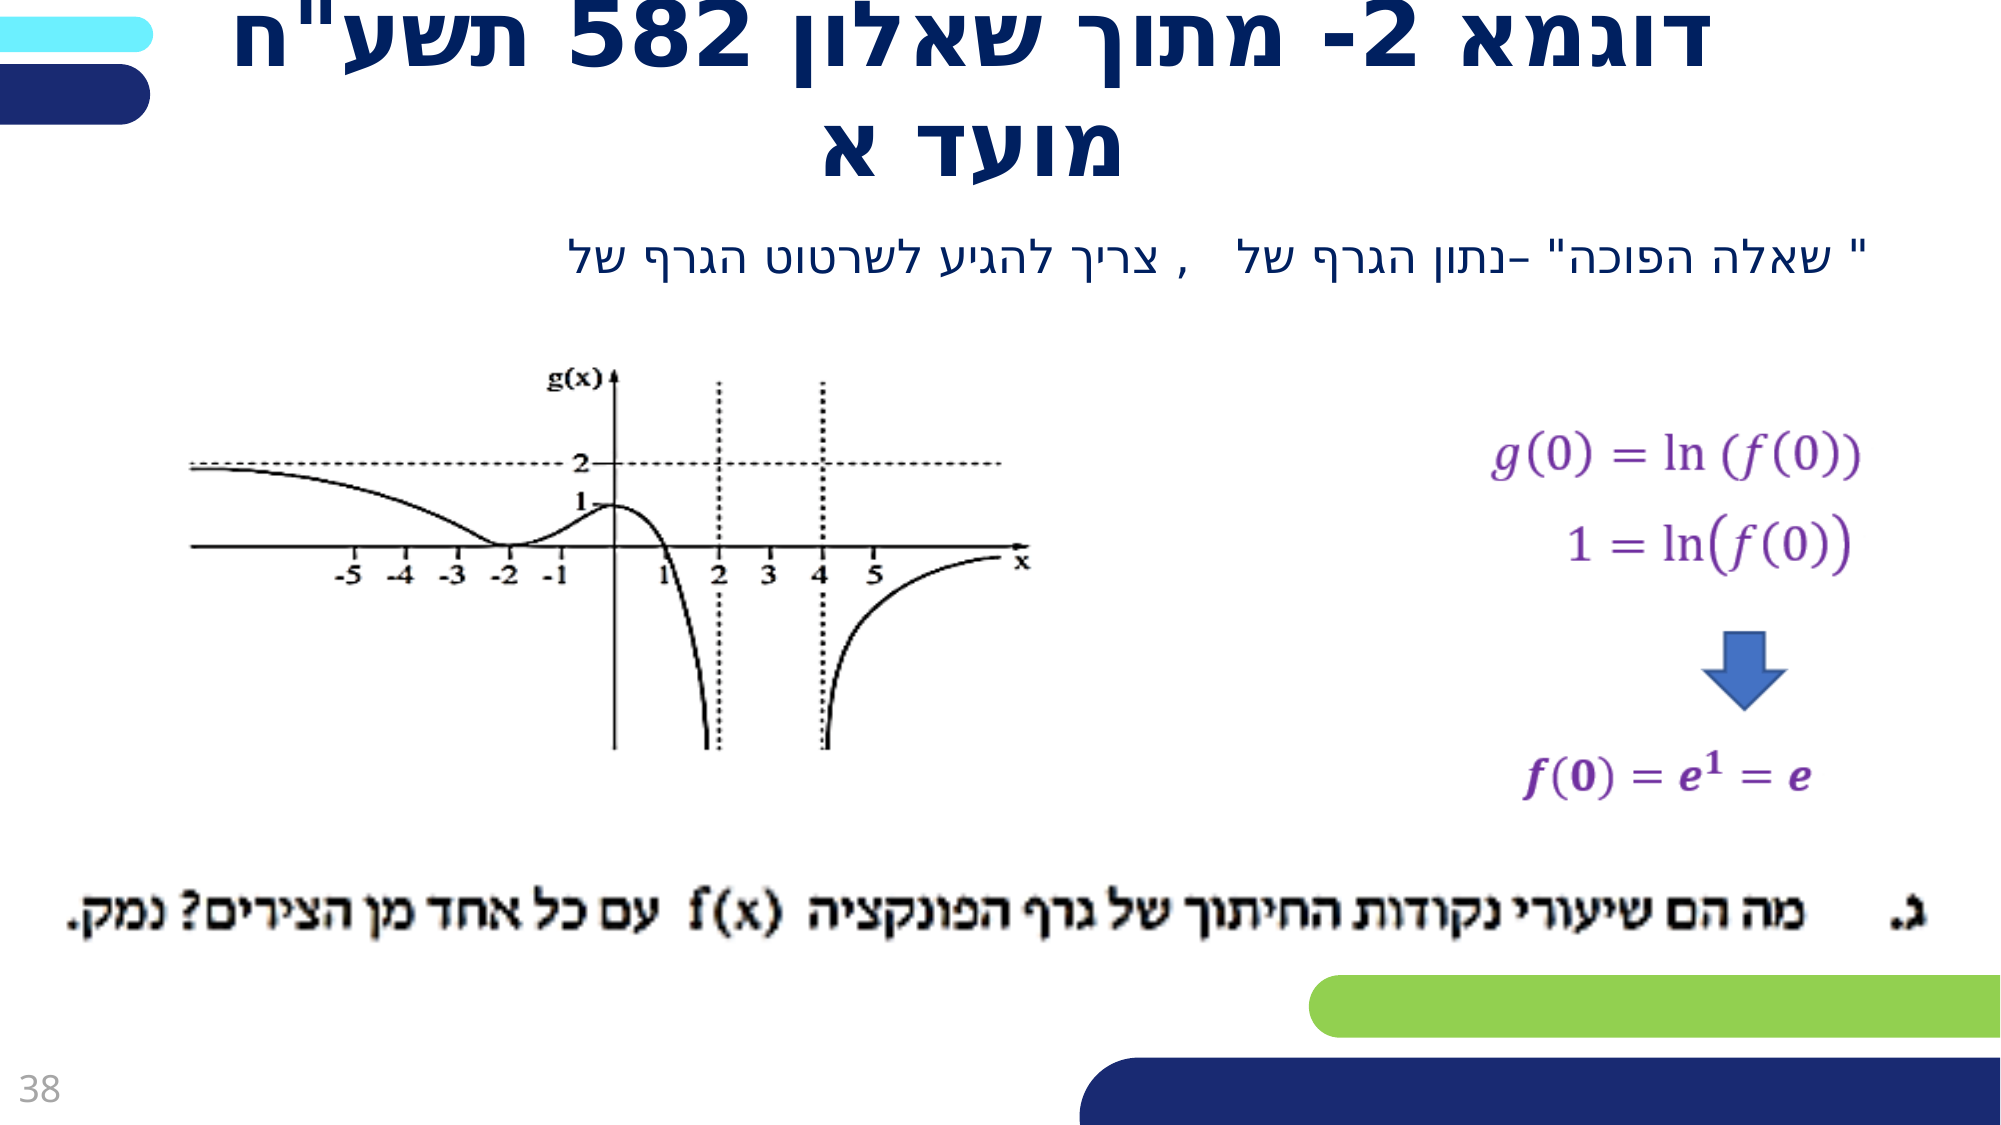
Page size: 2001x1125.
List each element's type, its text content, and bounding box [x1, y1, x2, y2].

title דוגמא 2- מתוך שאלון 582 תשע"ח מועד א [167, 25, 1776, 144]
picture [146, 344, 1097, 781]
picture [58, 846, 2001, 966]
picture [1423, 384, 1953, 835]
